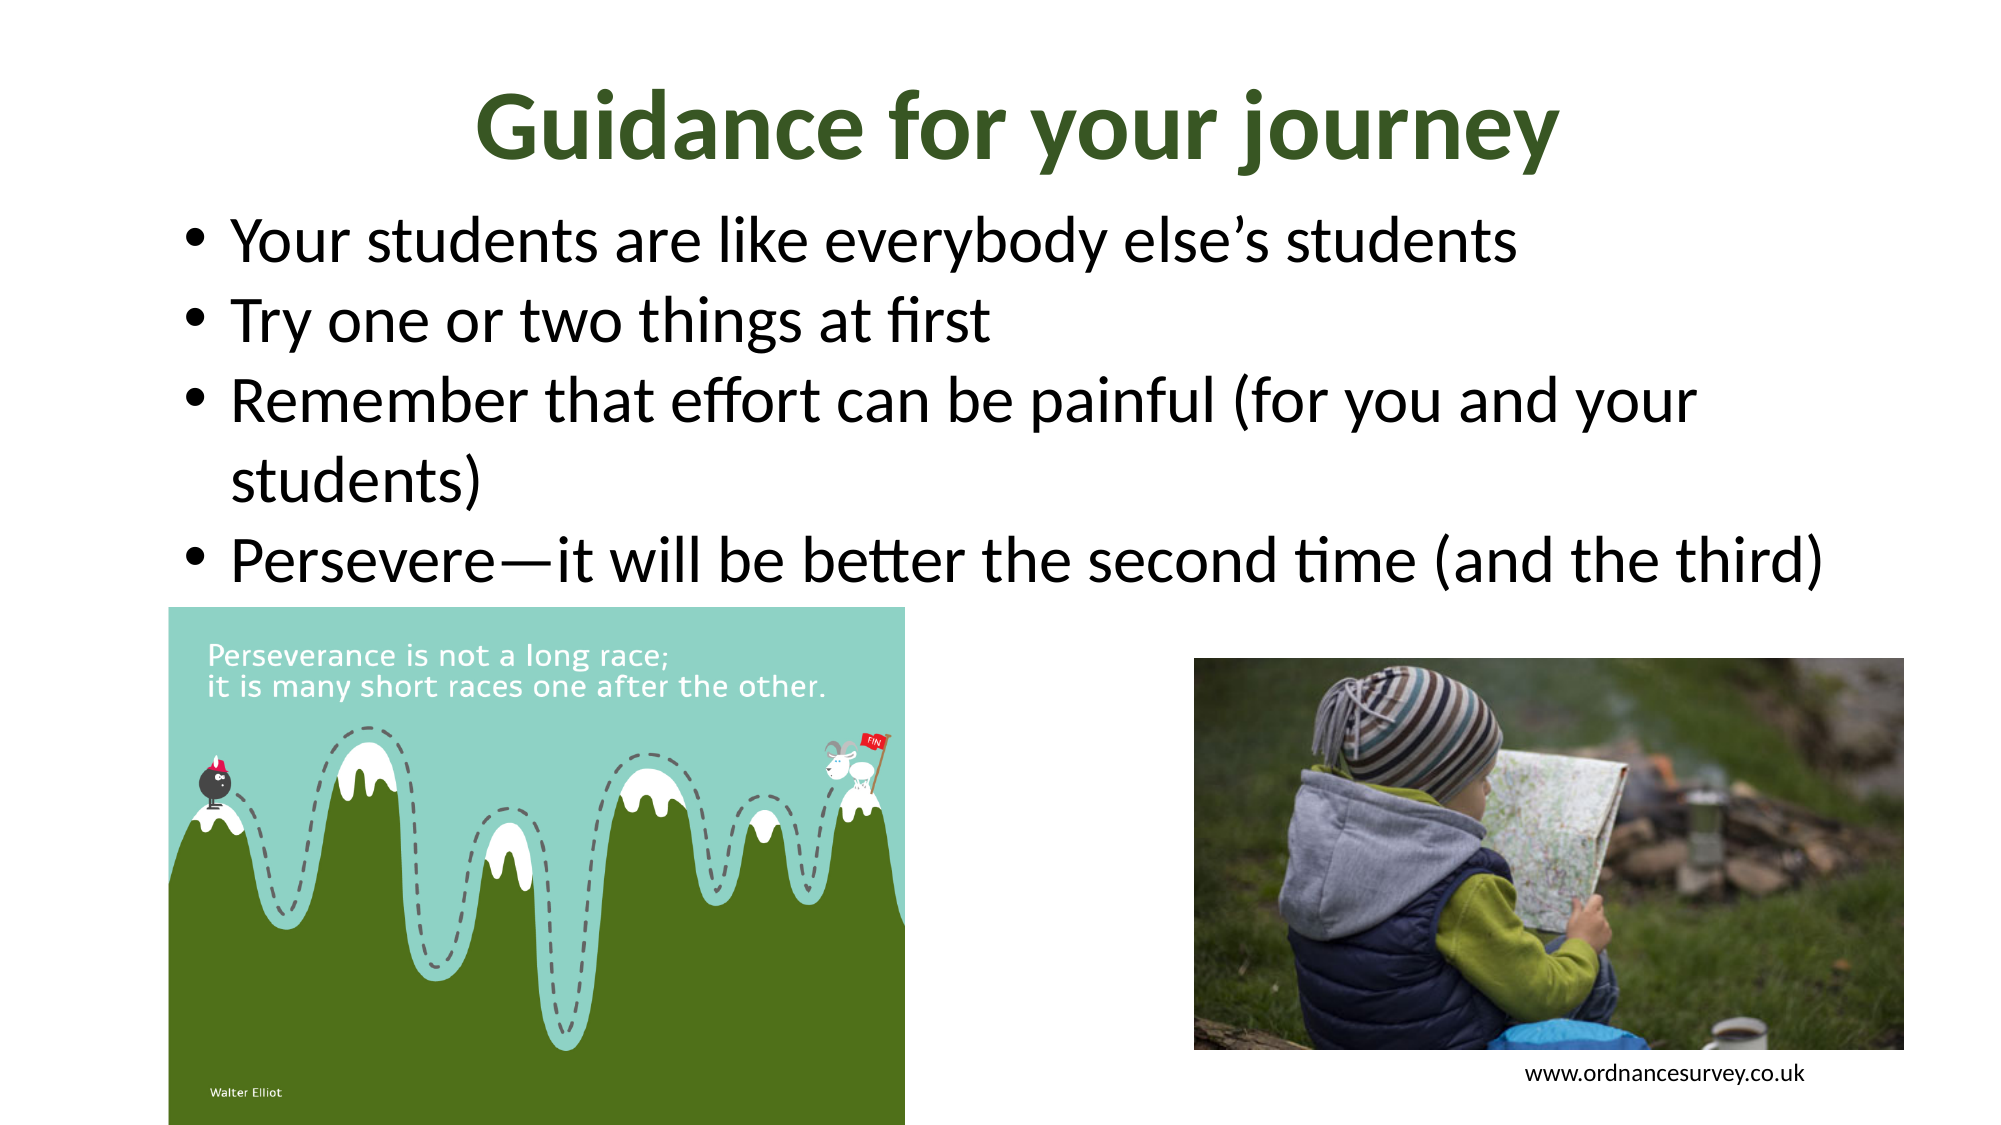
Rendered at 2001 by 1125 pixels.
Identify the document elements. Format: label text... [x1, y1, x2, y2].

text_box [1194, 658, 2000, 1096]
text_box Guidance for your journey [57, 52, 1980, 188]
picture [168, 607, 905, 1125]
text_box Your students are like everybody else’s students Try one or two things at first Remember that effort can be painful (for you and your students) Persevere—it will be better the second time (and the third) [168, 188, 1948, 604]
